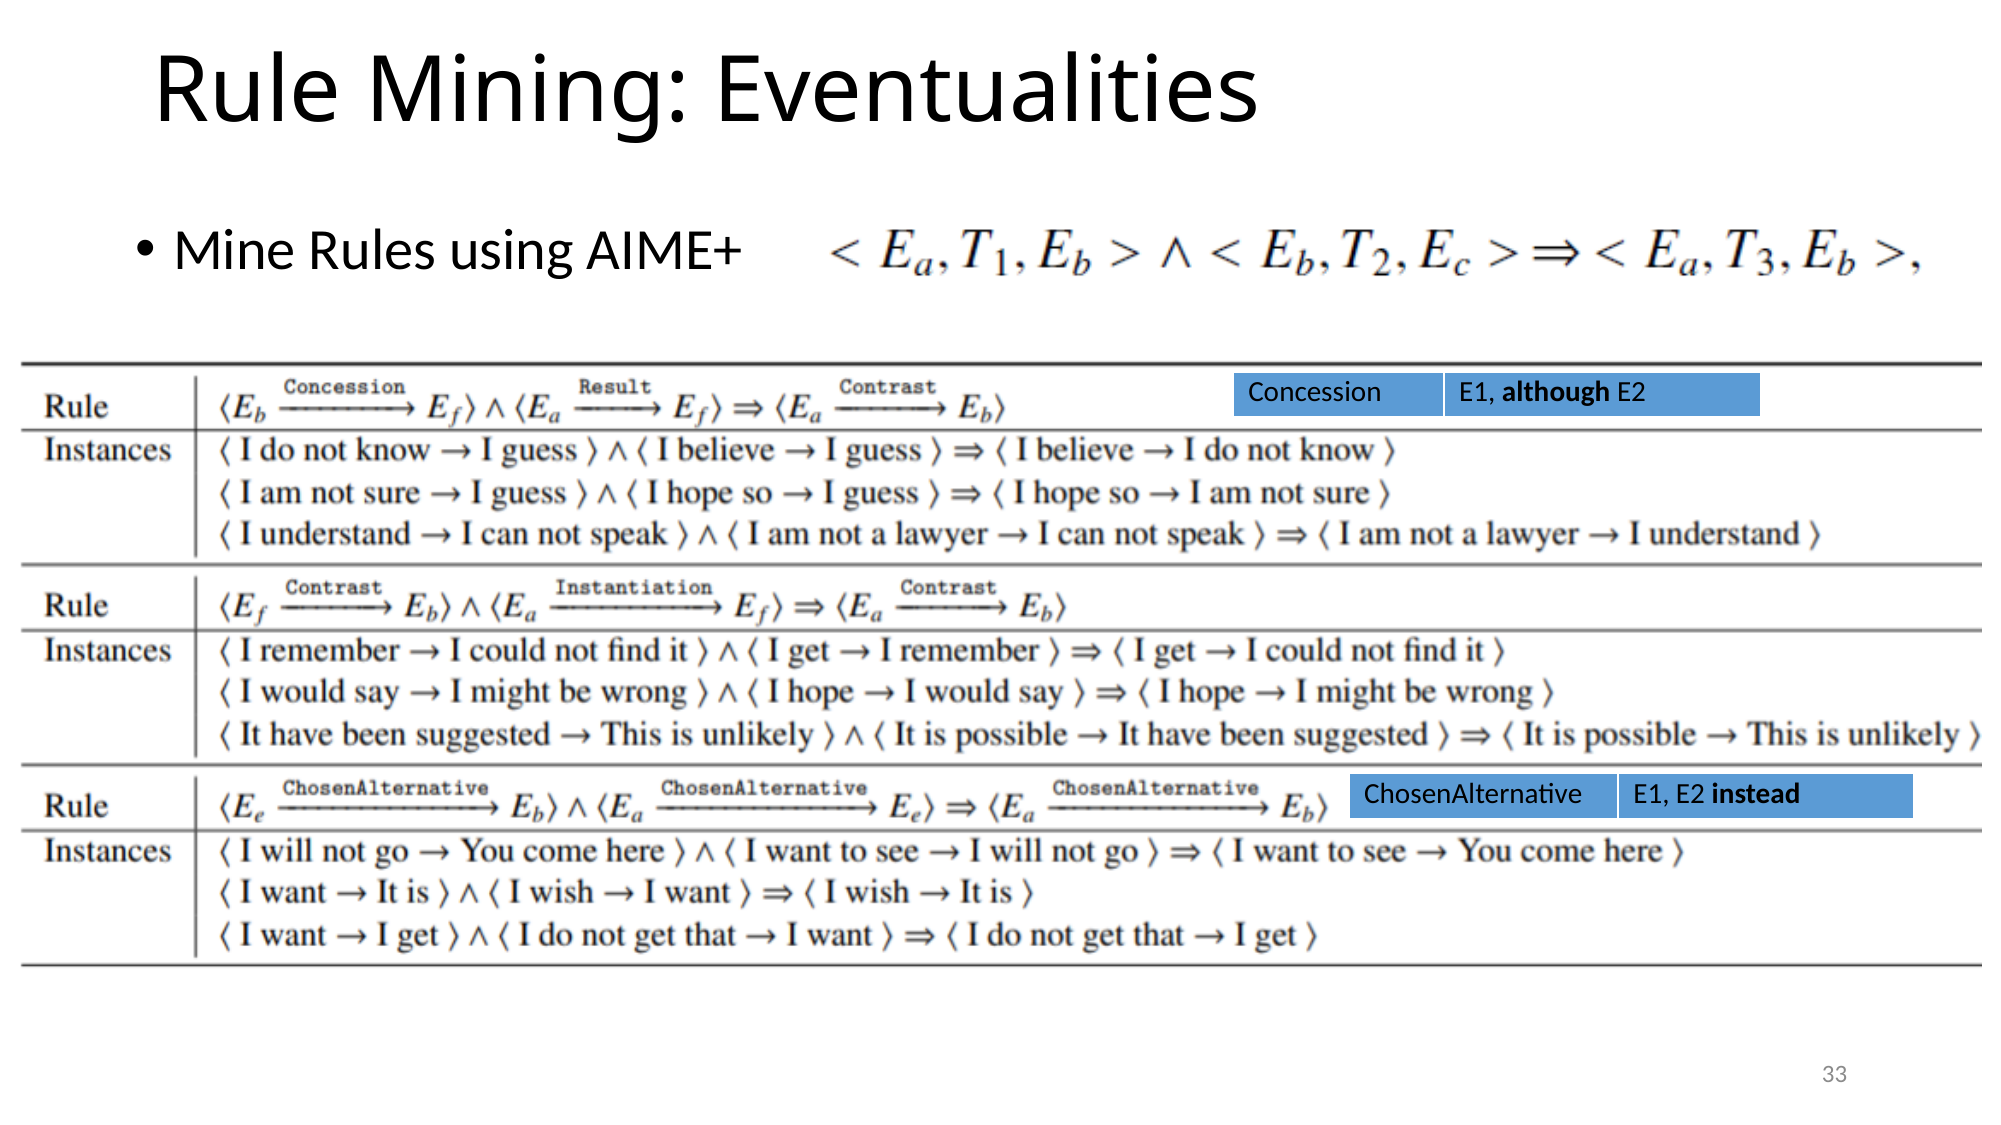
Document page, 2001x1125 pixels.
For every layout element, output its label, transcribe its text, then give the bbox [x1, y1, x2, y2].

picture [801, 199, 1932, 300]
title Rule Mining: Eventualities [137, 0, 1863, 183]
list Mine Rules using AIME+ [120, 211, 1846, 359]
slide_number 33 [1412, 1042, 1863, 1103]
picture [17, 359, 1982, 970]
